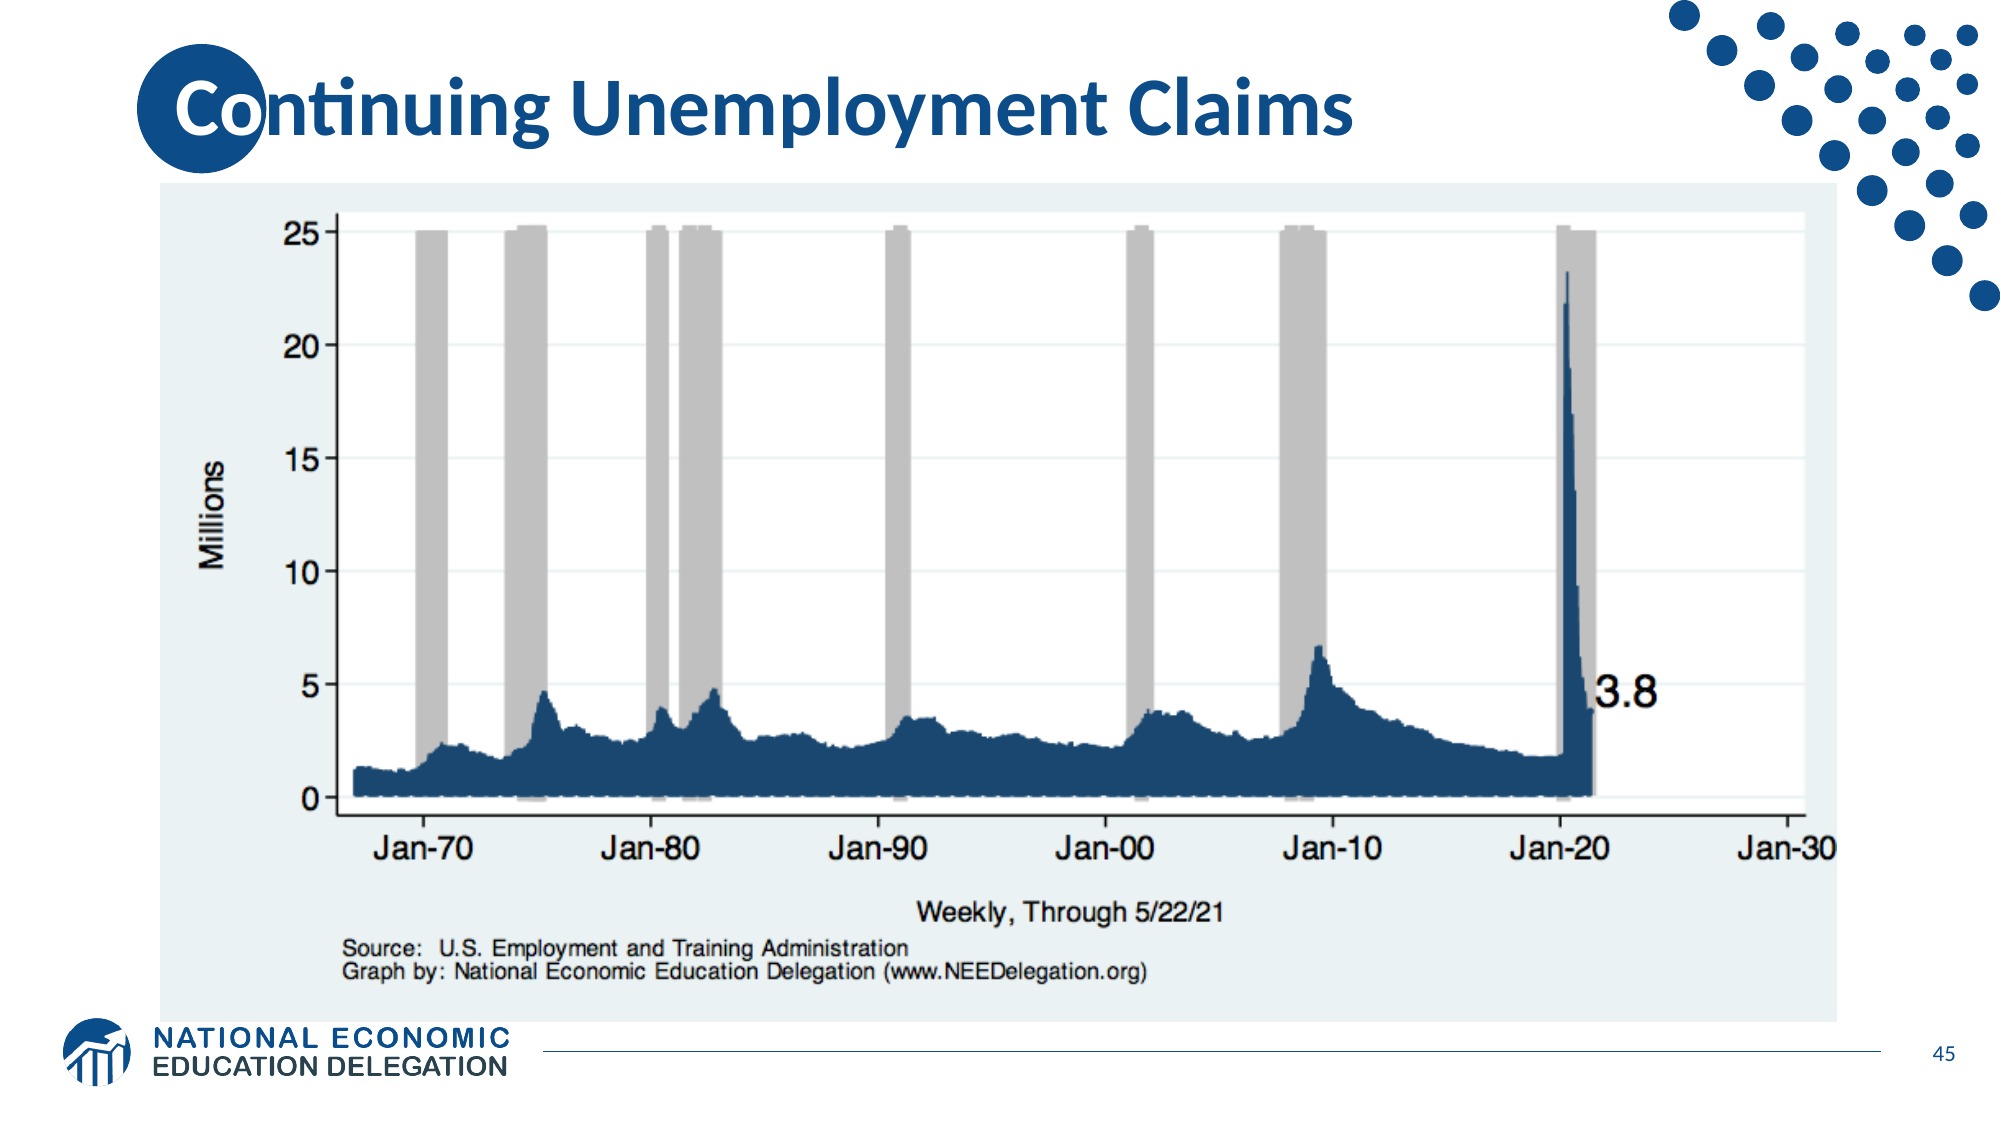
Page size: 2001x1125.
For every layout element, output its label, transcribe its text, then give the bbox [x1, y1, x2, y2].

slide_number 45 [1521, 1022, 1972, 1082]
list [160, 183, 1837, 1022]
picture [55, 1013, 520, 1091]
title Continuing Unemployment Claims [141, 0, 1867, 218]
